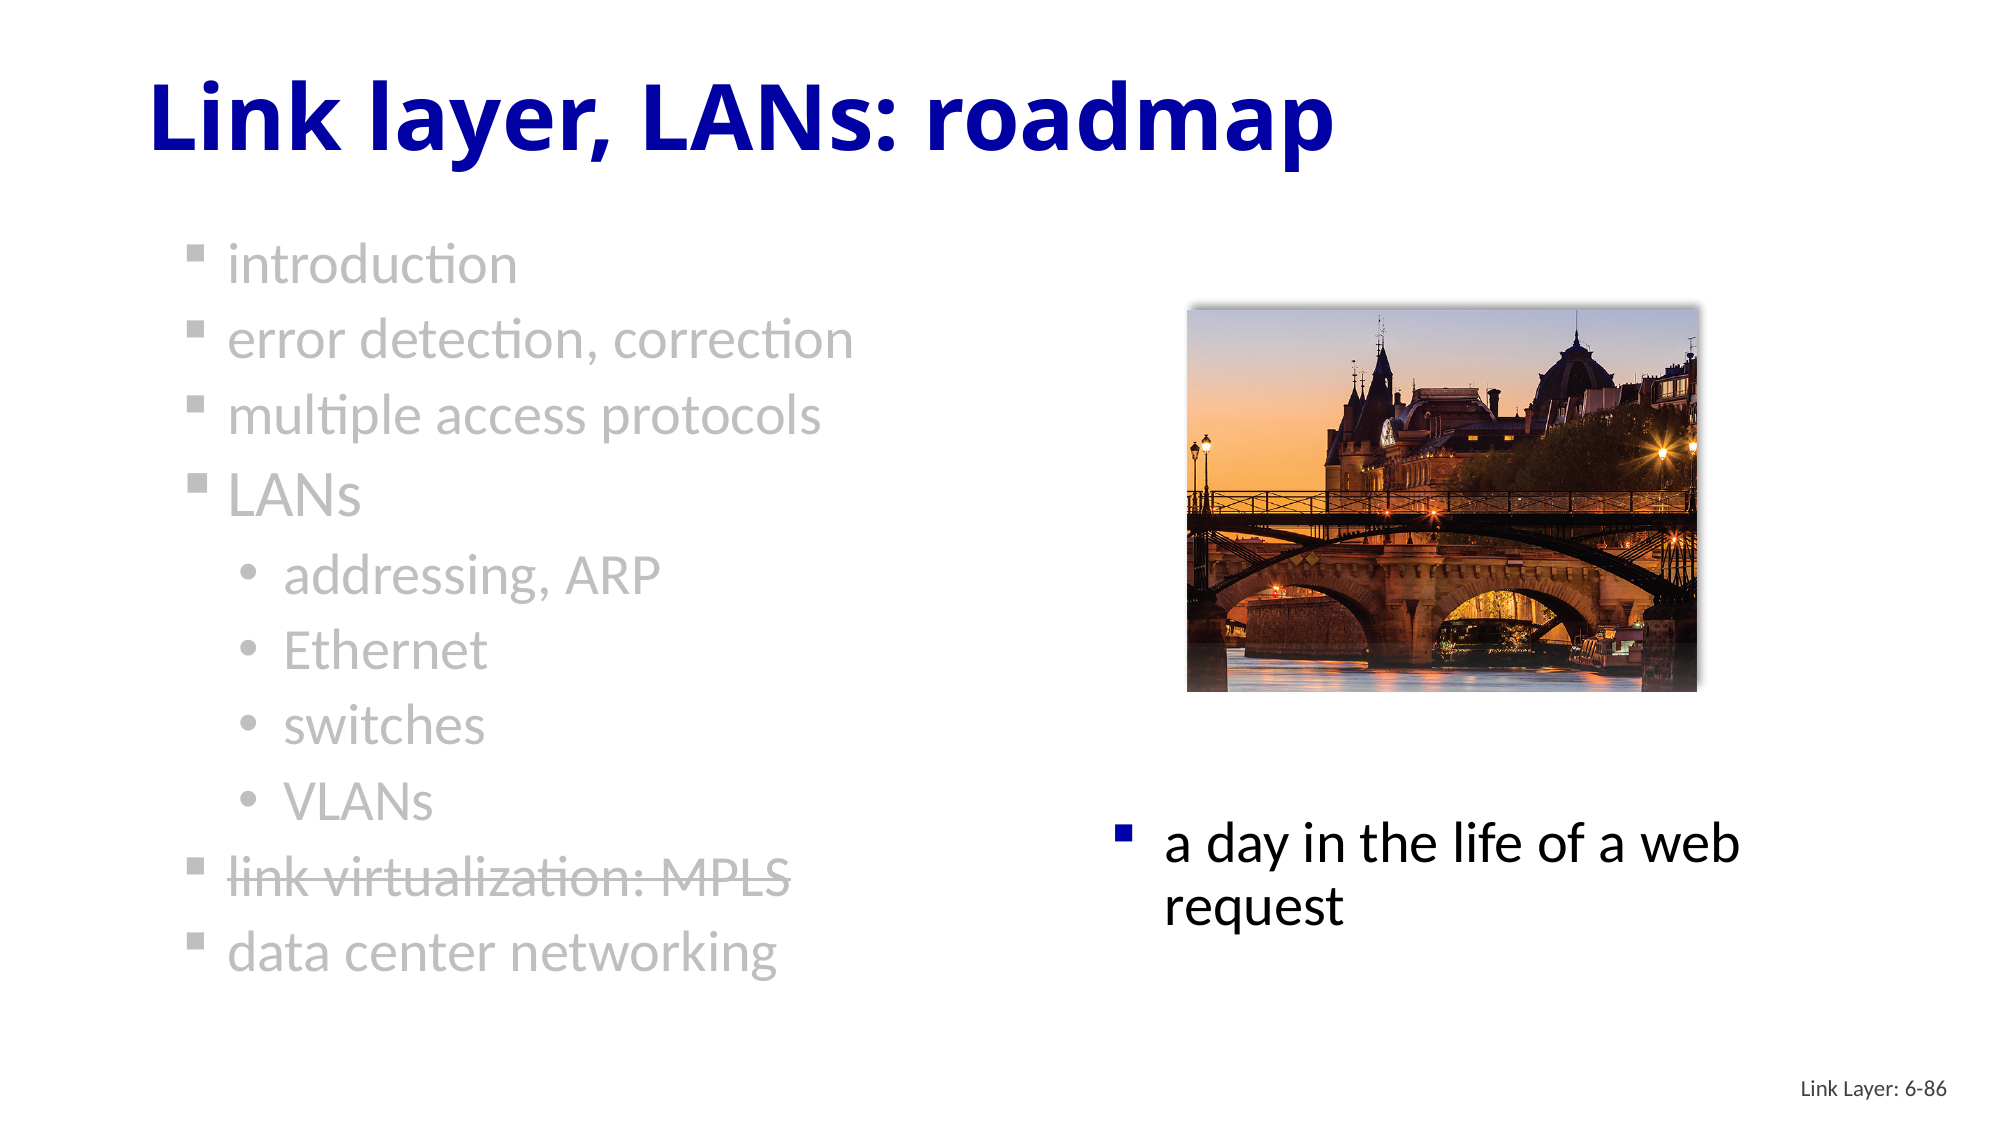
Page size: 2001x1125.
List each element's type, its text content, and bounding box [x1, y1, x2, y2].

picture [1187, 310, 1697, 692]
slide_number Link Layer: 6-86 [1512, 1056, 1963, 1117]
title Link layer, LANs: roadmap [131, 47, 1856, 195]
text_box a day in the life of a web request [1080, 804, 1907, 966]
text_box introduction error detection, correction multiple access protocols LANs addressing, ARP Ethernet switches VLANs link virtualization: MPLS data center networking [165, 225, 1080, 1053]
